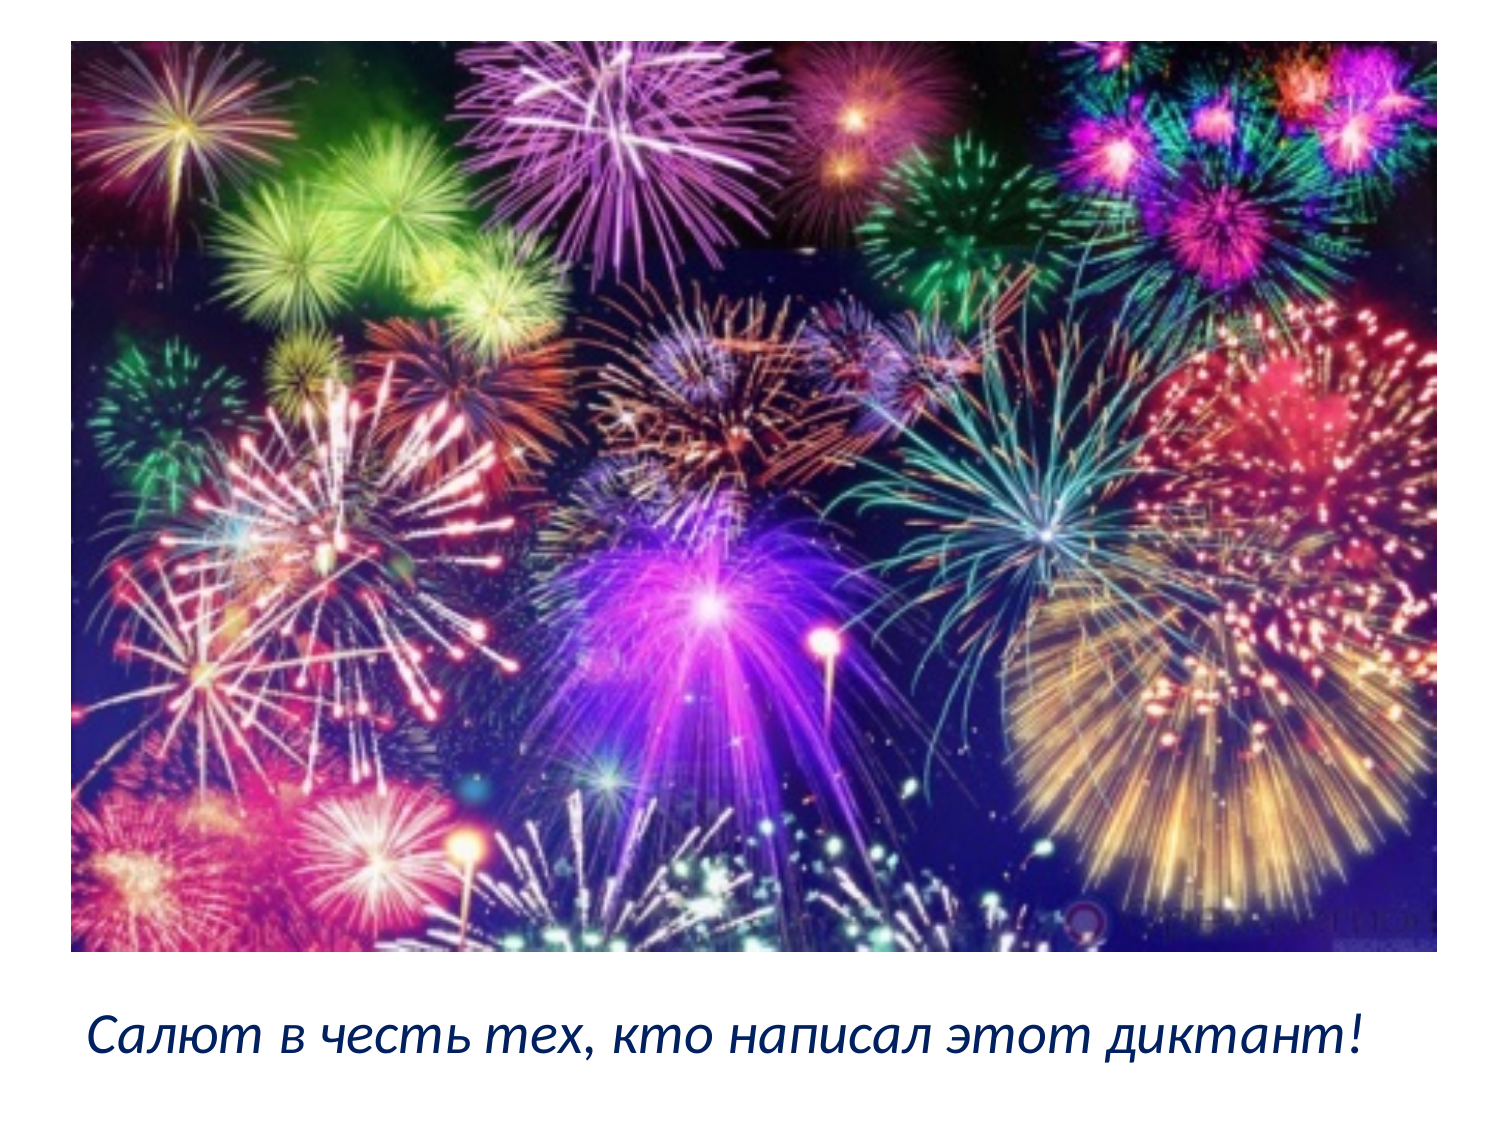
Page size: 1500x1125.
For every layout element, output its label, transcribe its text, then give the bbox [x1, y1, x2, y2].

picture [71, 41, 1437, 952]
text_box Салют в честь тех, кто написал этот диктант! [71, 987, 1483, 1073]
